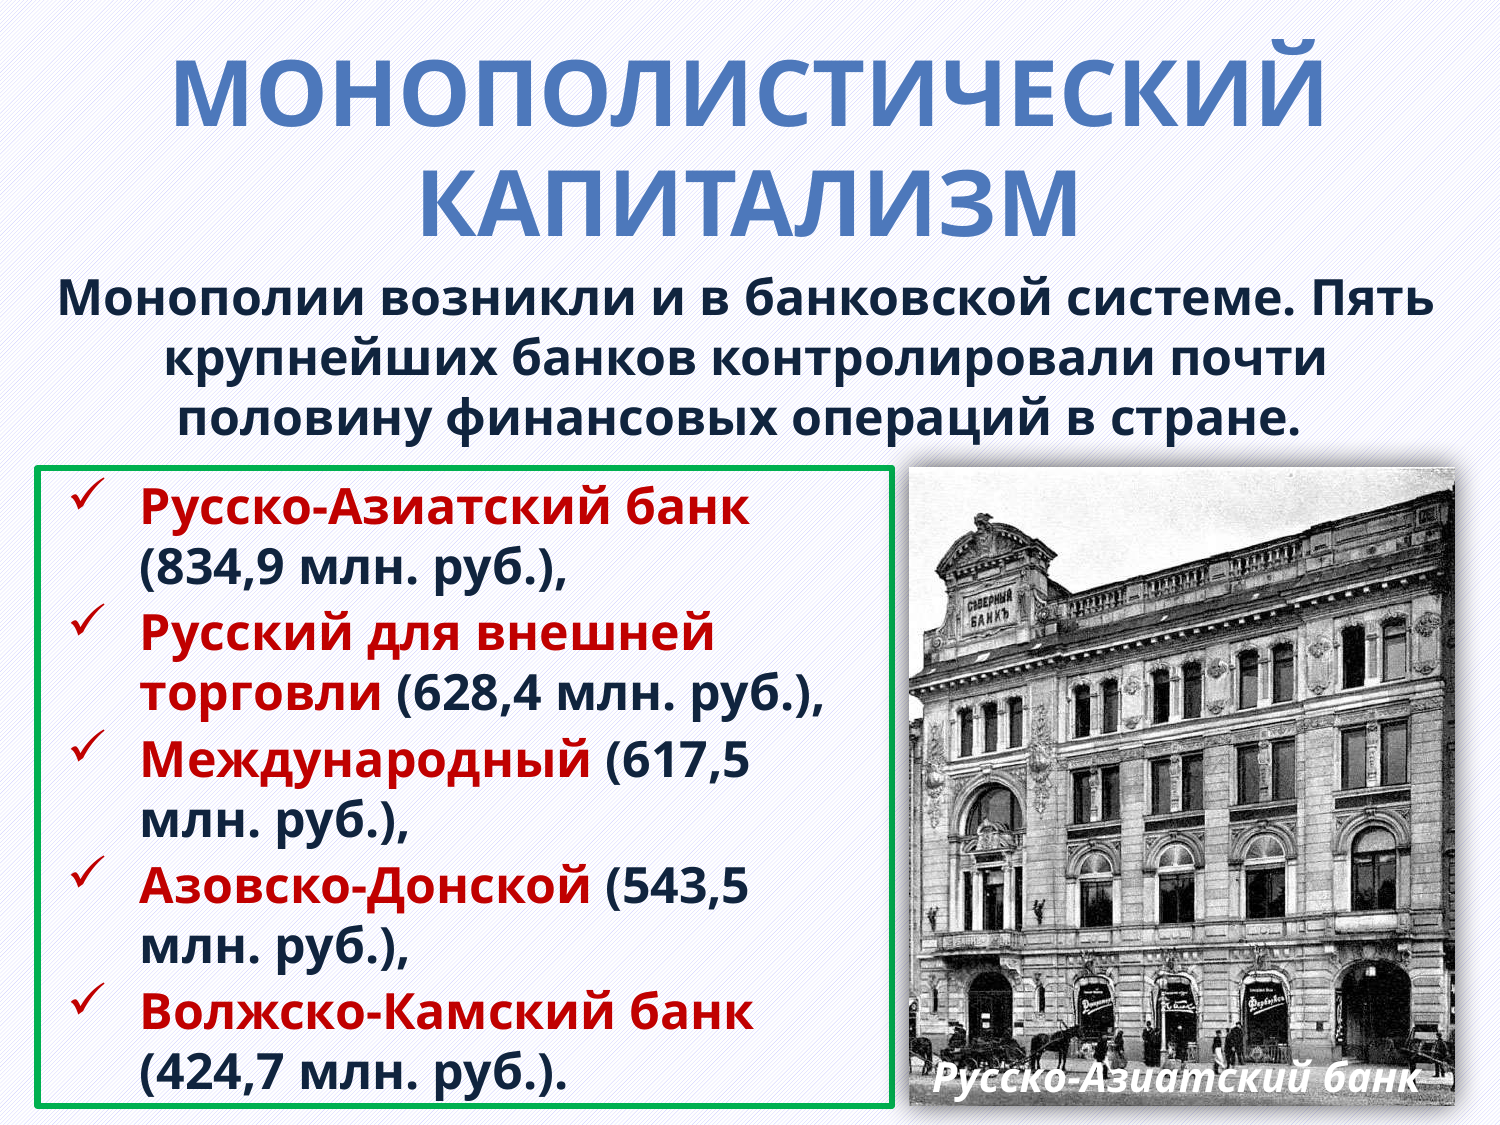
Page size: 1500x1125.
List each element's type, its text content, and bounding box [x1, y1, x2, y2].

picture [909, 467, 1456, 1107]
text_box Монополии возникли и в банковской системе. Пять крупнейших банков контролировали почти половину финансовых операций в стране. [35, 265, 1457, 446]
text_box Русско-Азиатский банк (834,9 млн. руб.), Русский для внешней торговли (628,4 млн. руб.), Международный (617,5 млн. руб.), Азовско-Донской (543,5 млн. руб.), Волжско-Камский банк (424,7 млн. руб.). [35, 466, 892, 1108]
title МОНОПОЛИСТИЧЕСКИЙ КАПИТАЛИЗМ [41, 45, 1459, 244]
